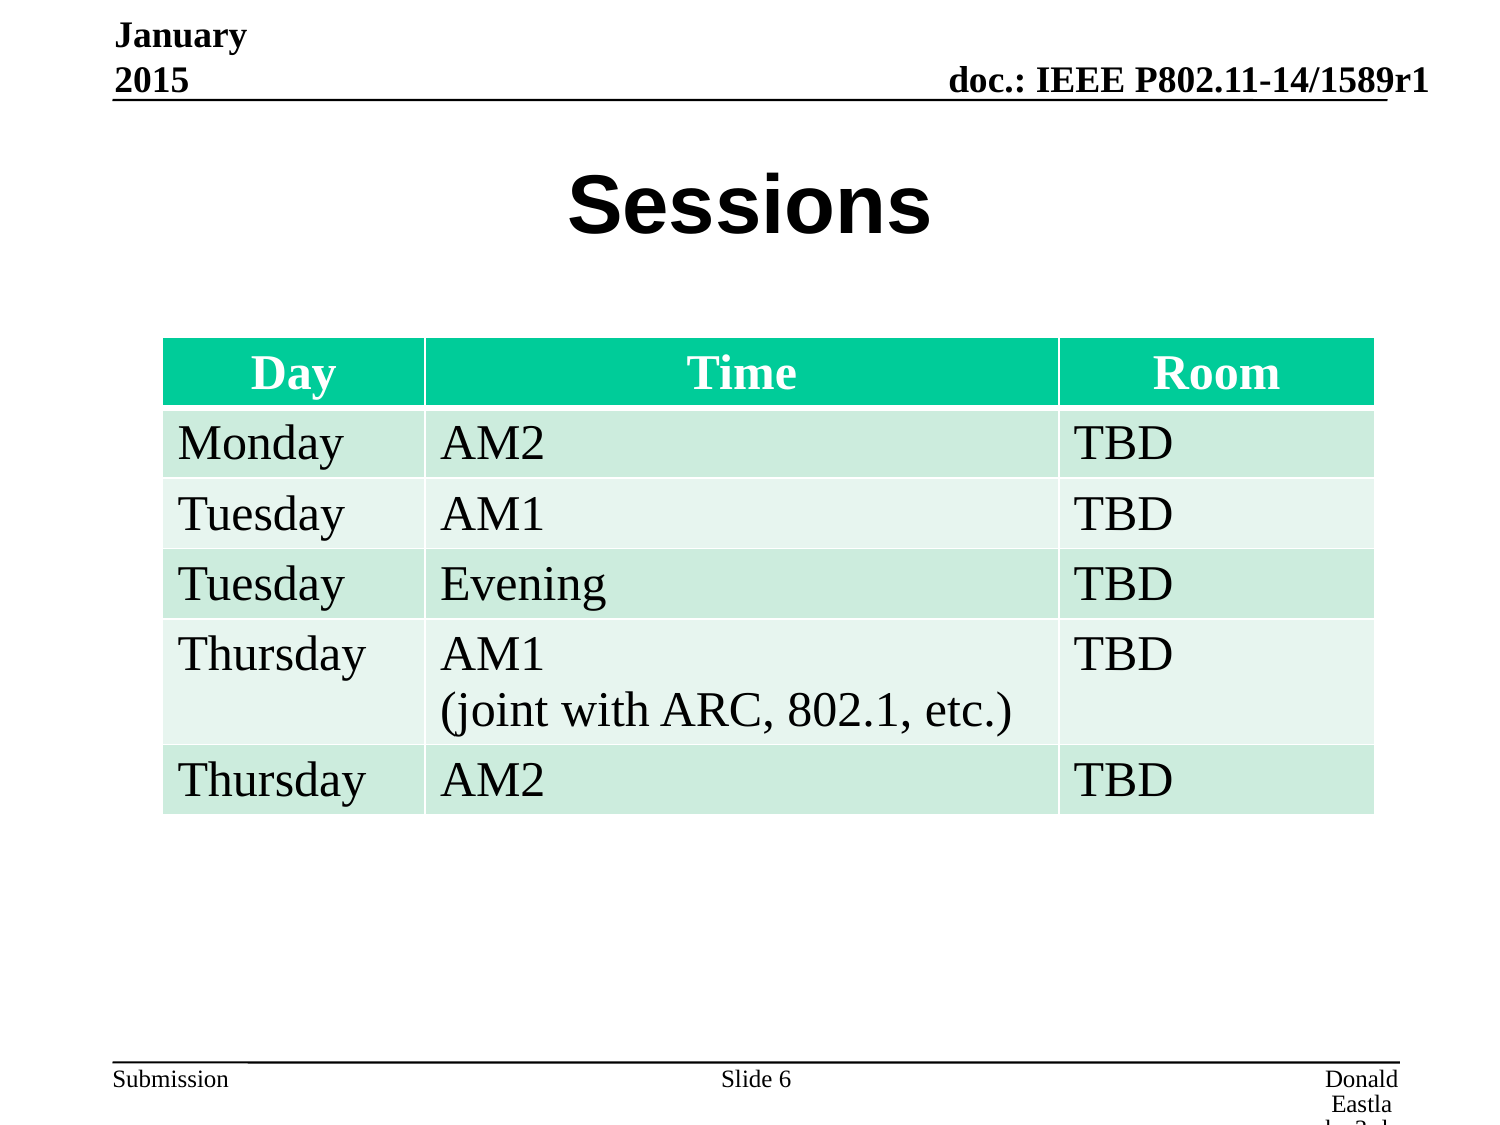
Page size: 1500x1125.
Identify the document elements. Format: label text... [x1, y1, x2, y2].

table_cell AM1 (joint with ARC, 802.1, etc.) [426, 620, 1058, 744]
table_cell AM2 [426, 745, 1058, 814]
table_cell TBD [1060, 549, 1374, 618]
table_cell Tuesday [163, 549, 424, 618]
table_cell Monday [163, 411, 424, 477]
table_header Day [163, 338, 424, 405]
table_cell TBD [1060, 620, 1374, 744]
slide_number Slide 6 [712, 1062, 800, 1093]
table_cell TBD [1060, 411, 1374, 477]
table_cell Thursday [163, 620, 424, 744]
table_header Time [426, 338, 1058, 405]
table_cell AM2 [426, 411, 1058, 477]
table_cell Tuesday [163, 479, 424, 548]
table_header Room [1060, 338, 1374, 405]
table_cell TBD [1060, 479, 1374, 548]
footer Donald Eastlake 3rd, Huawei Technologies [1325, 1062, 1402, 1093]
table_cell TBD [1060, 745, 1374, 814]
table_cell Evening [426, 549, 1058, 618]
table_cell AM1 [426, 479, 1058, 548]
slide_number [114, 54, 290, 100]
title Sessions [112, 112, 1388, 288]
table_cell Thursday [163, 745, 424, 814]
